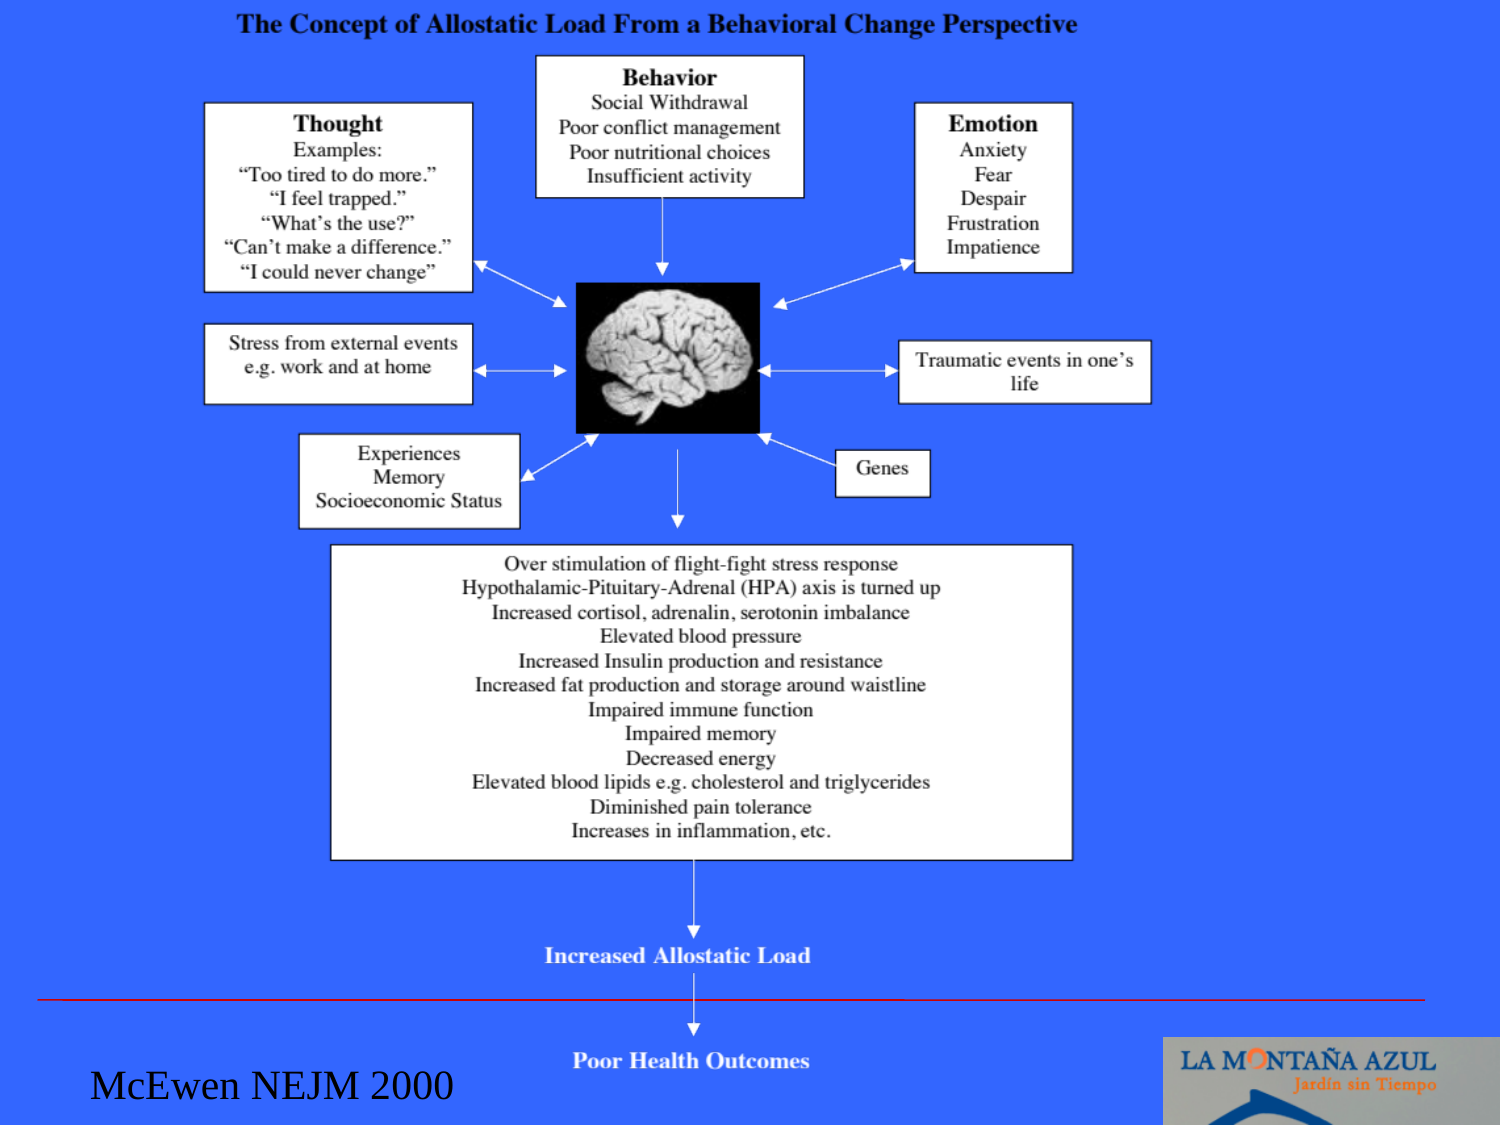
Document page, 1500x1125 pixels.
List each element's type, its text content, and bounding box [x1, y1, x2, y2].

text_box McEwen NEJM 2000 [74, 1050, 182, 1115]
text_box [187, 8, 1166, 1125]
picture [1166, 1037, 1500, 1125]
